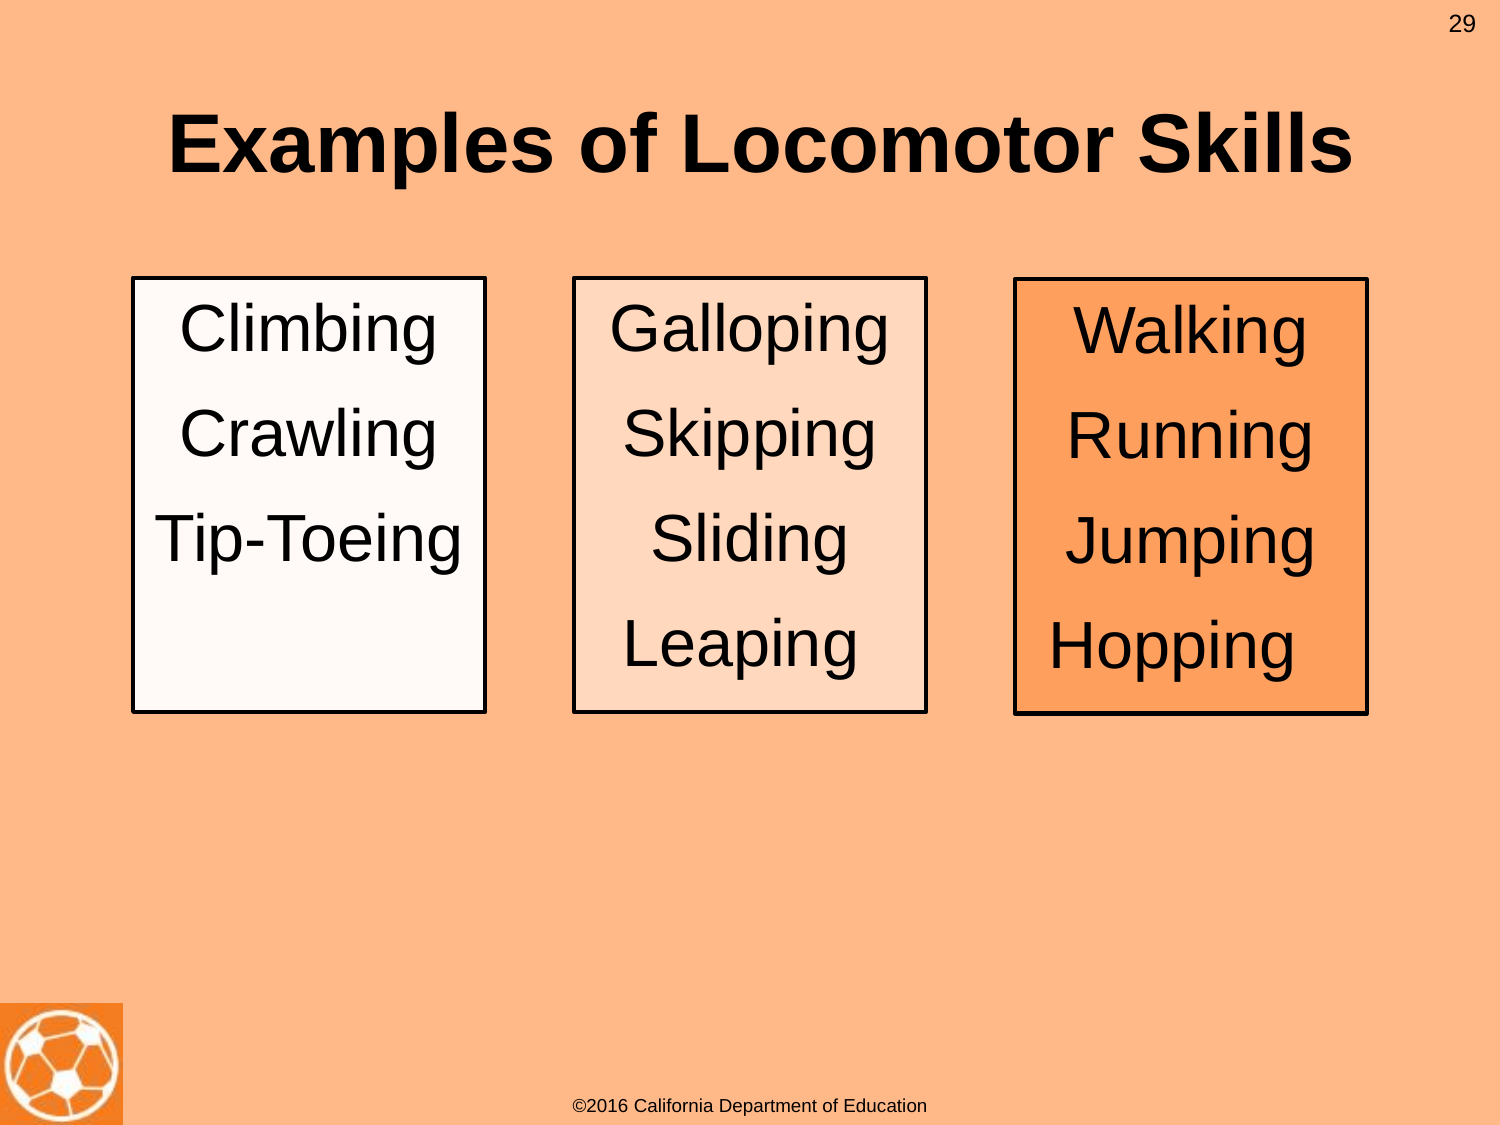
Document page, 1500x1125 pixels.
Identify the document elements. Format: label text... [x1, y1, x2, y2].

title Examples of Locomotor Skills [75, 45, 1425, 233]
picture [0, 1003, 123, 1125]
list Walking Running Jumping Hopping [1013, 277, 1369, 716]
slide_number 29 [1425, 0, 1500, 60]
list Galloping Skipping Sliding Leaping [572, 276, 928, 714]
list Climbing Crawling Tip-Toeing [131, 276, 487, 714]
